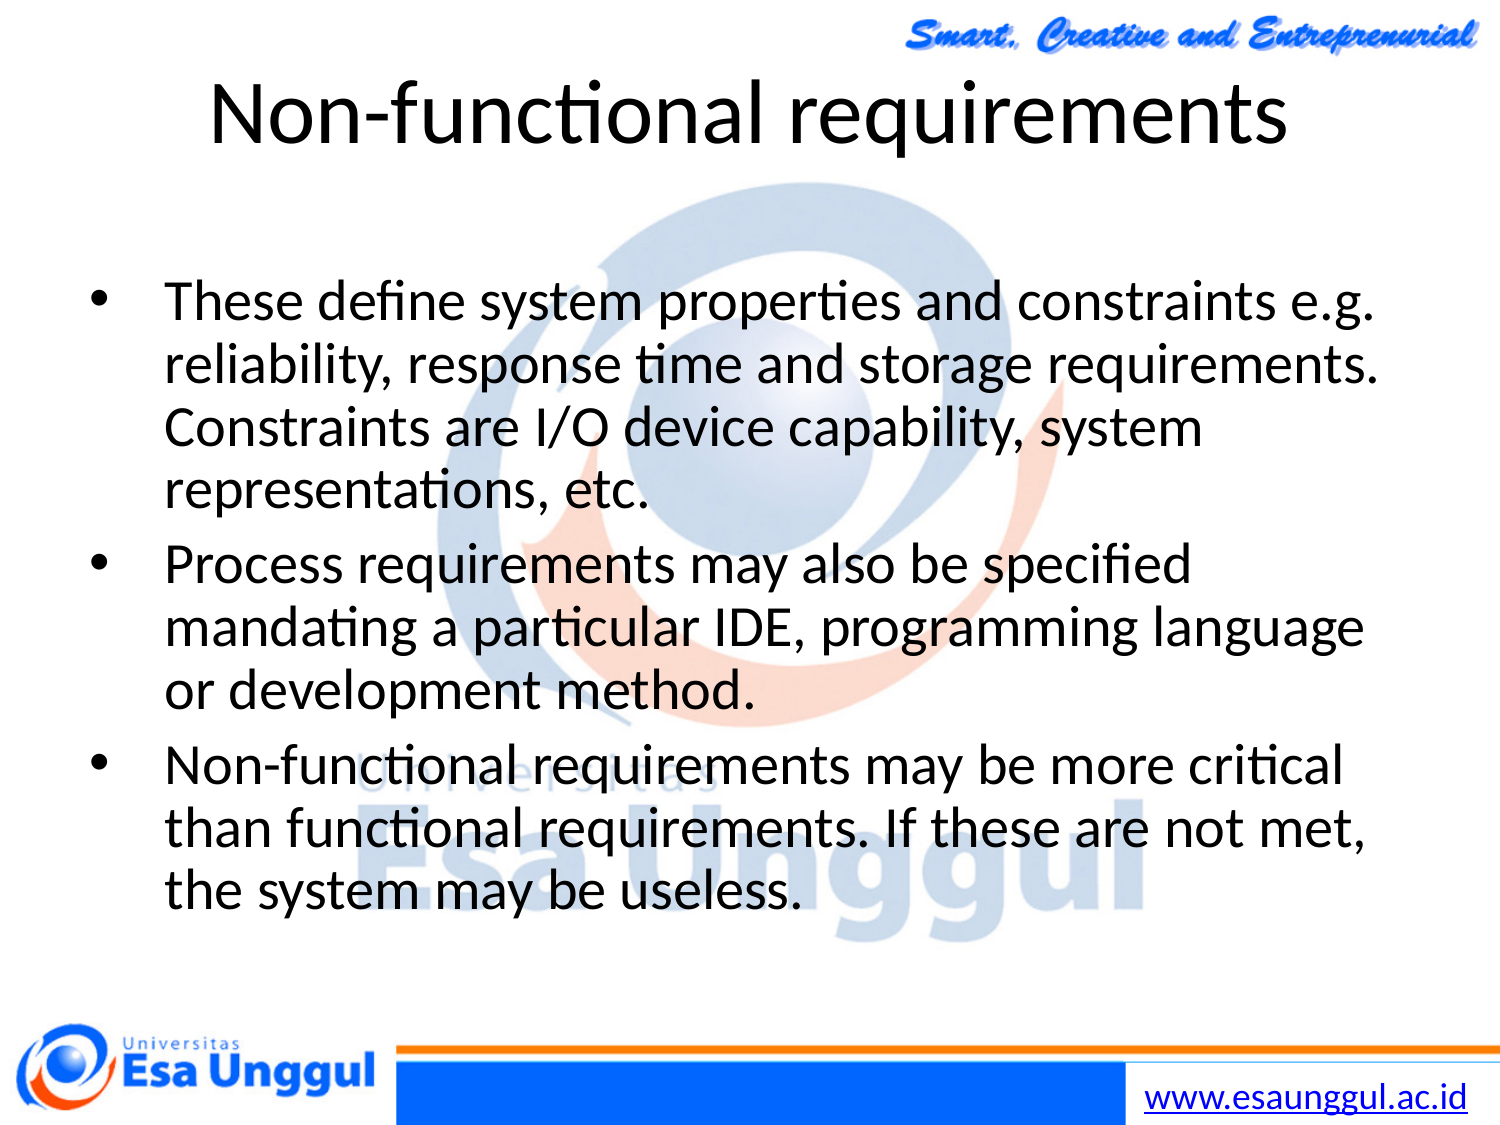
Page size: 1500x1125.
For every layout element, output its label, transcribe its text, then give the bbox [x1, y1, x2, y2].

picture [0, 0, 1500, 1125]
title Non-functional requirements [75, 45, 1425, 233]
list These define system properties and constraints e.g. reliability, response time and storage requirements. Constraints are I/O device capability, system representations, etc. Process requirements may also be specified mandating a particular IDE, programming language or development method. Non-functional requirements may be more critical than functional requirements. If these are not met, the system may be useless. [75, 262, 1425, 1005]
